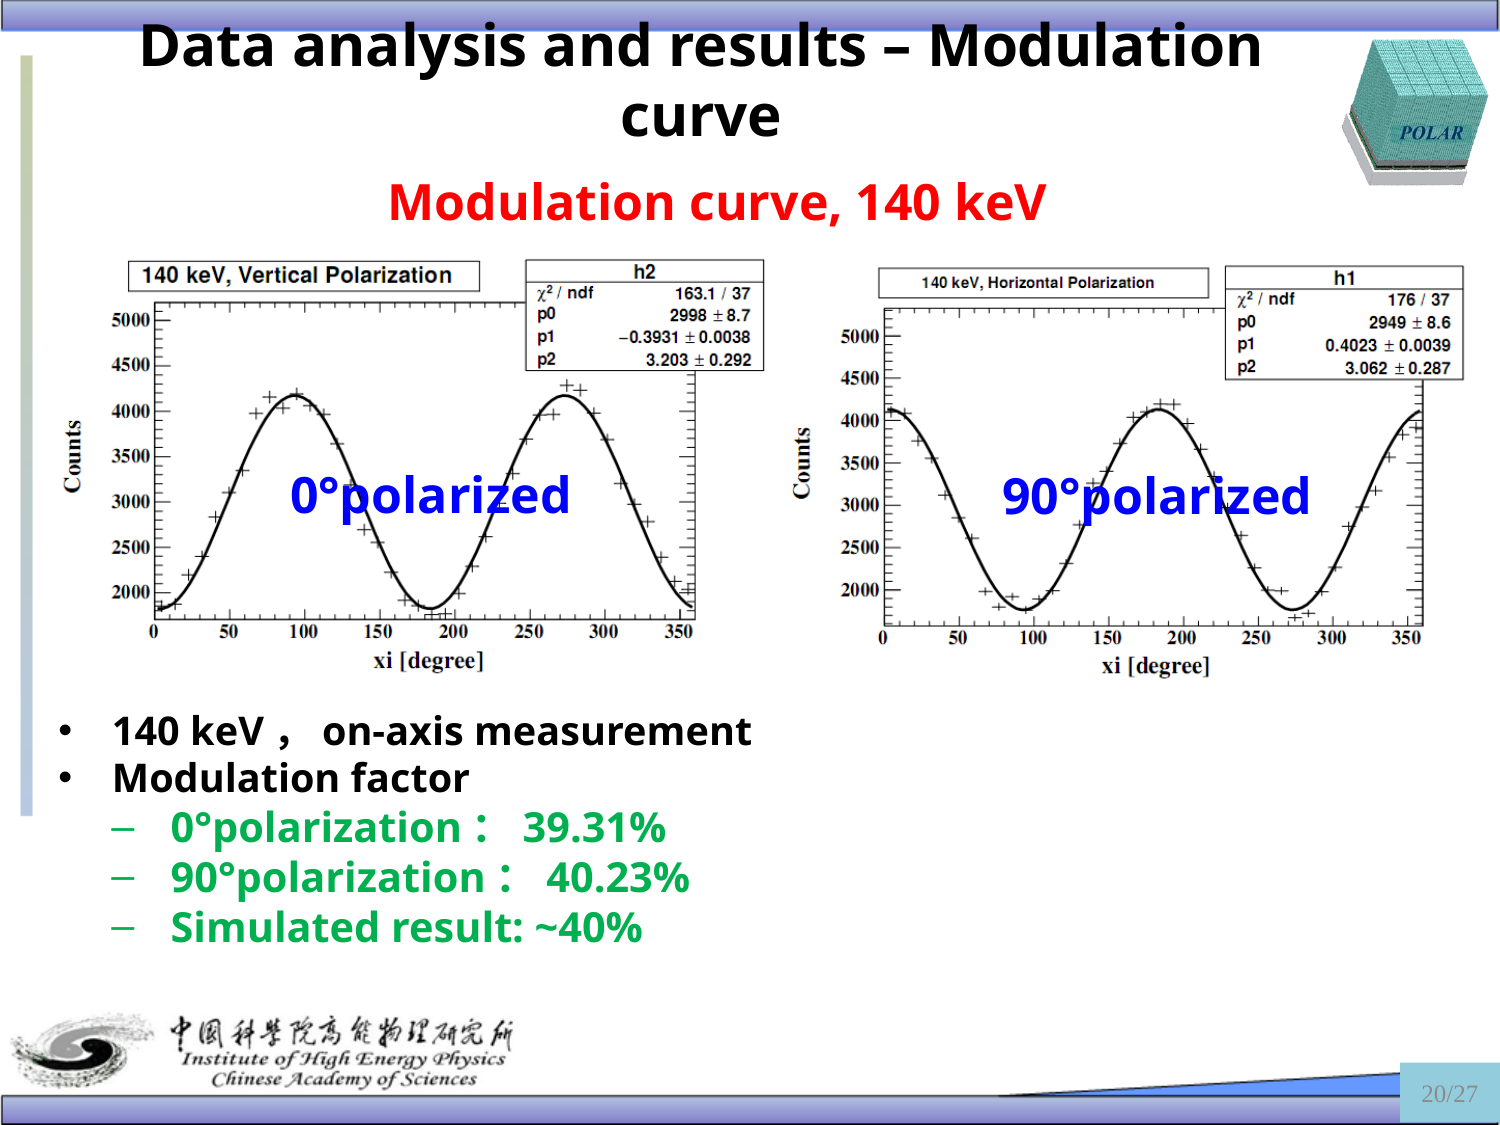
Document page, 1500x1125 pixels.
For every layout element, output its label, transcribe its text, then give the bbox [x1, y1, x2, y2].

list 140 keV，on-axis measurement Modulation factor 0°polarization：39.31% 90°polarization：40.23% Simulated result: ~40% [43, 701, 774, 970]
title Data analysis and results – Modulation curve [50, 37, 1353, 120]
picture [0, 0, 1500, 1125]
slide_number 20/27 [1400, 1062, 1500, 1123]
text_box Modulation curve, 140 keV [147, 162, 1288, 232]
